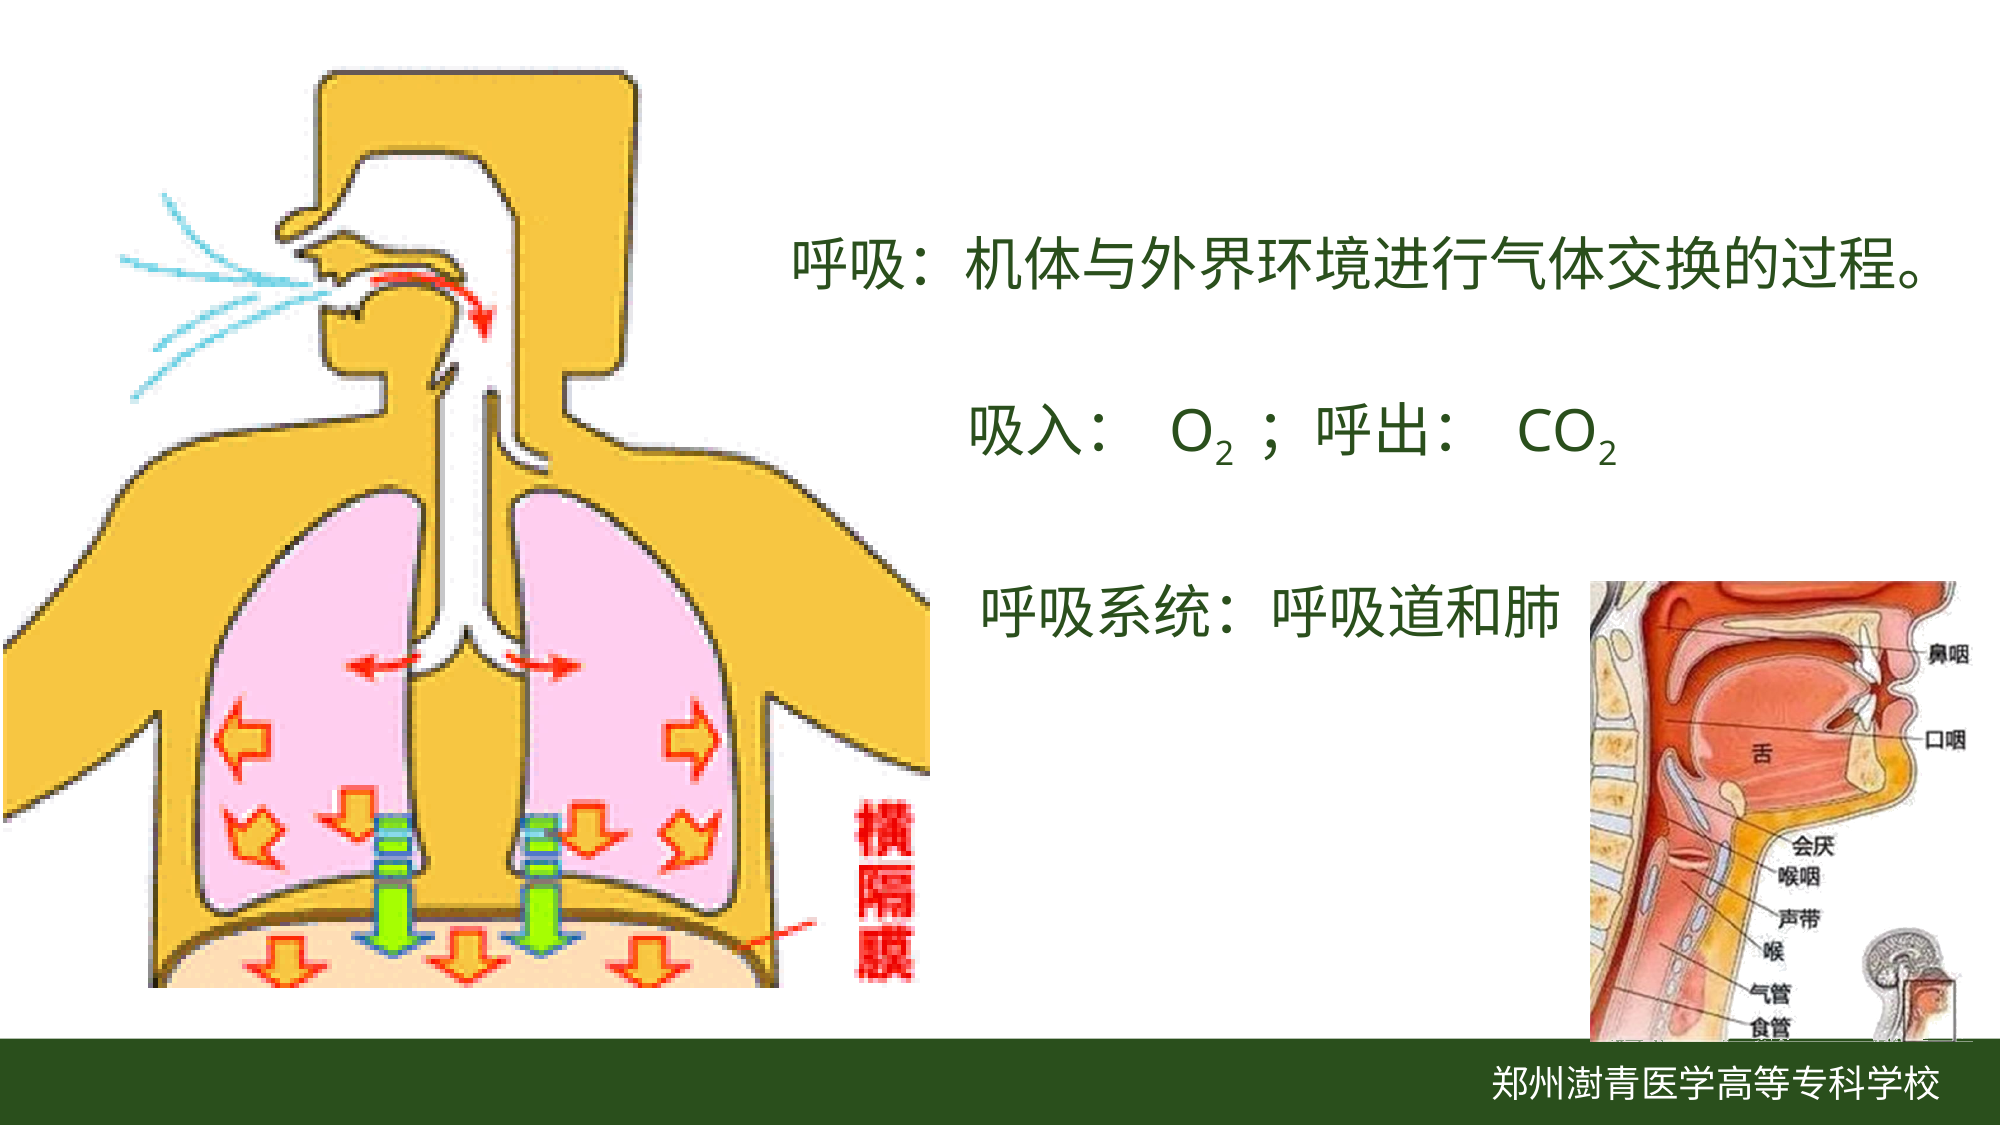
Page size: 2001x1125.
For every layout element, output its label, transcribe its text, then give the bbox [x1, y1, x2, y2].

picture [3, 66, 930, 988]
text_box 吸入： O2 ；呼出： CO2 [952, 385, 1780, 480]
text_box 呼吸系统：呼吸道和肺 [964, 567, 1792, 653]
picture [1590, 581, 1973, 1042]
text_box 呼吸：机体与外界环境进行气体交换的过程。 [930, 220, 1993, 305]
